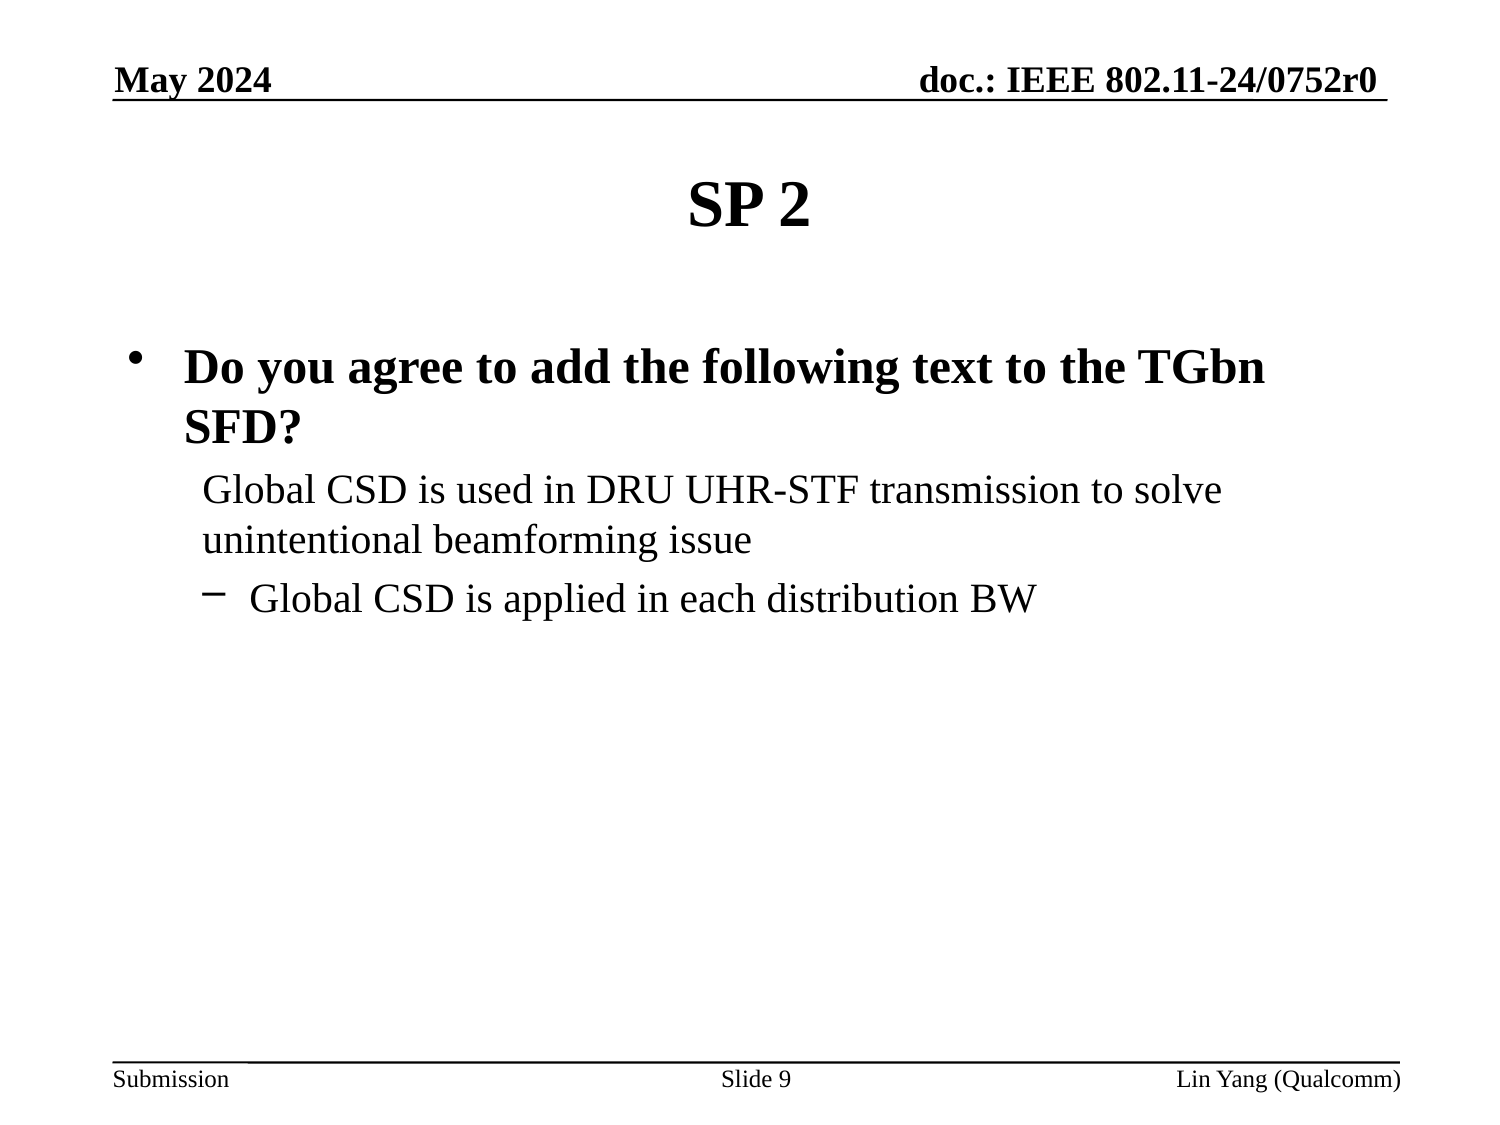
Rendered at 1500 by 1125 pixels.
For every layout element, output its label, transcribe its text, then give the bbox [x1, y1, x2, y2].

list Do you agree to add the following text to the TGbn SFD? Global CSD is used in DRU UHR-STF transmission to solve unintentional beamforming issue Global CSD is applied in each distribution BW [112, 326, 1388, 1002]
footer Lin Yang (Qualcomm) [1062, 1061, 1402, 1093]
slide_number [114, 54, 286, 101]
title SP 2 [112, 112, 1388, 288]
slide_number Slide 9 [712, 1061, 800, 1093]
